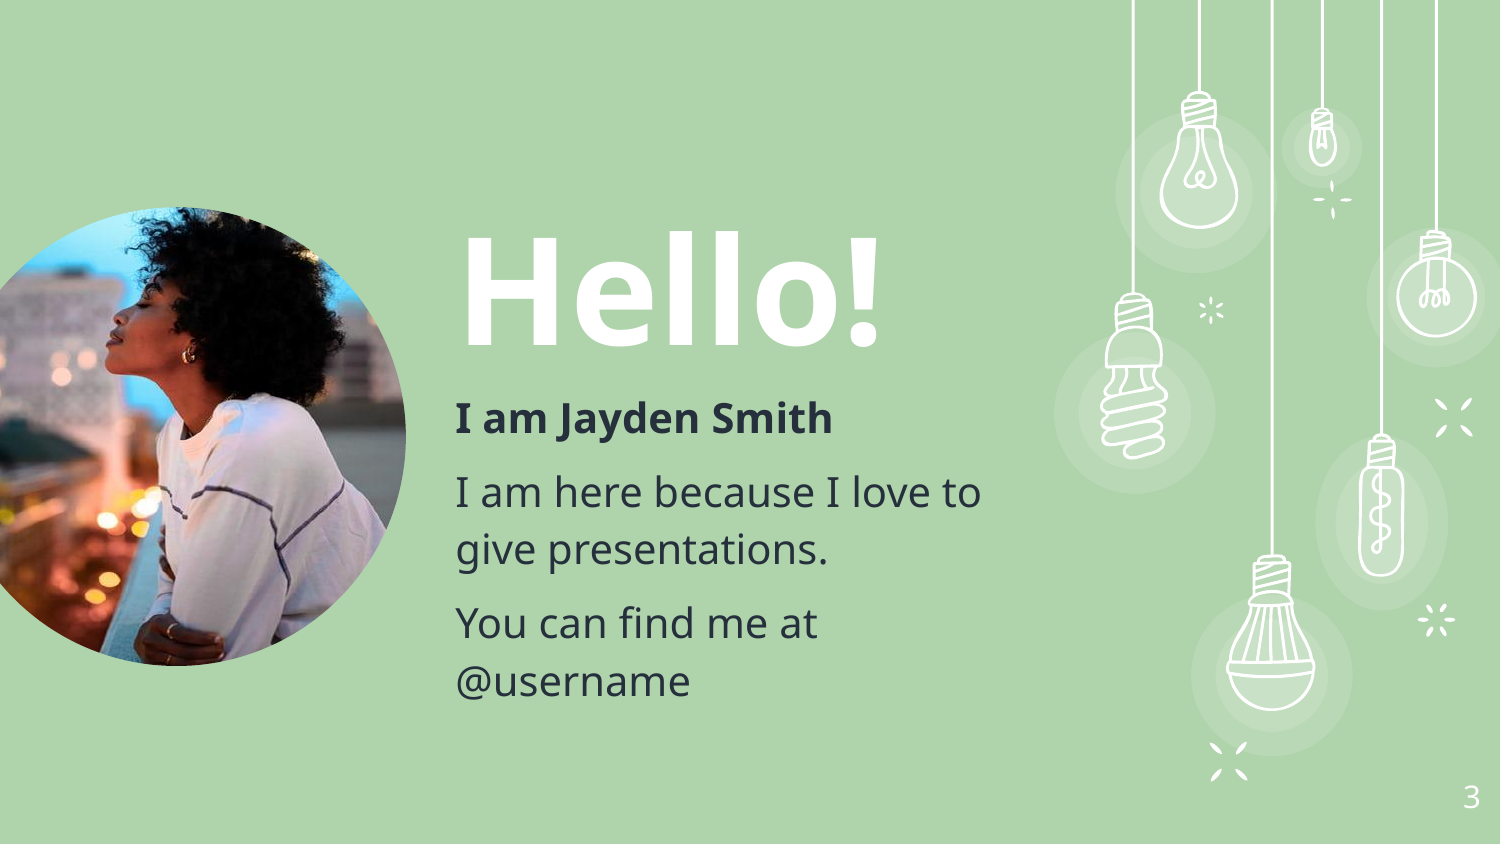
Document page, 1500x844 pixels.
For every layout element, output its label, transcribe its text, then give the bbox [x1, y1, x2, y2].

title Hello! [455, 187, 1045, 378]
slide_number ‹#› [1426, 766, 1482, 832]
subtitle I am Jayden Smith I am here because I love to give presentations. You can find me at @username [455, 383, 1045, 657]
picture [0, 207, 407, 667]
